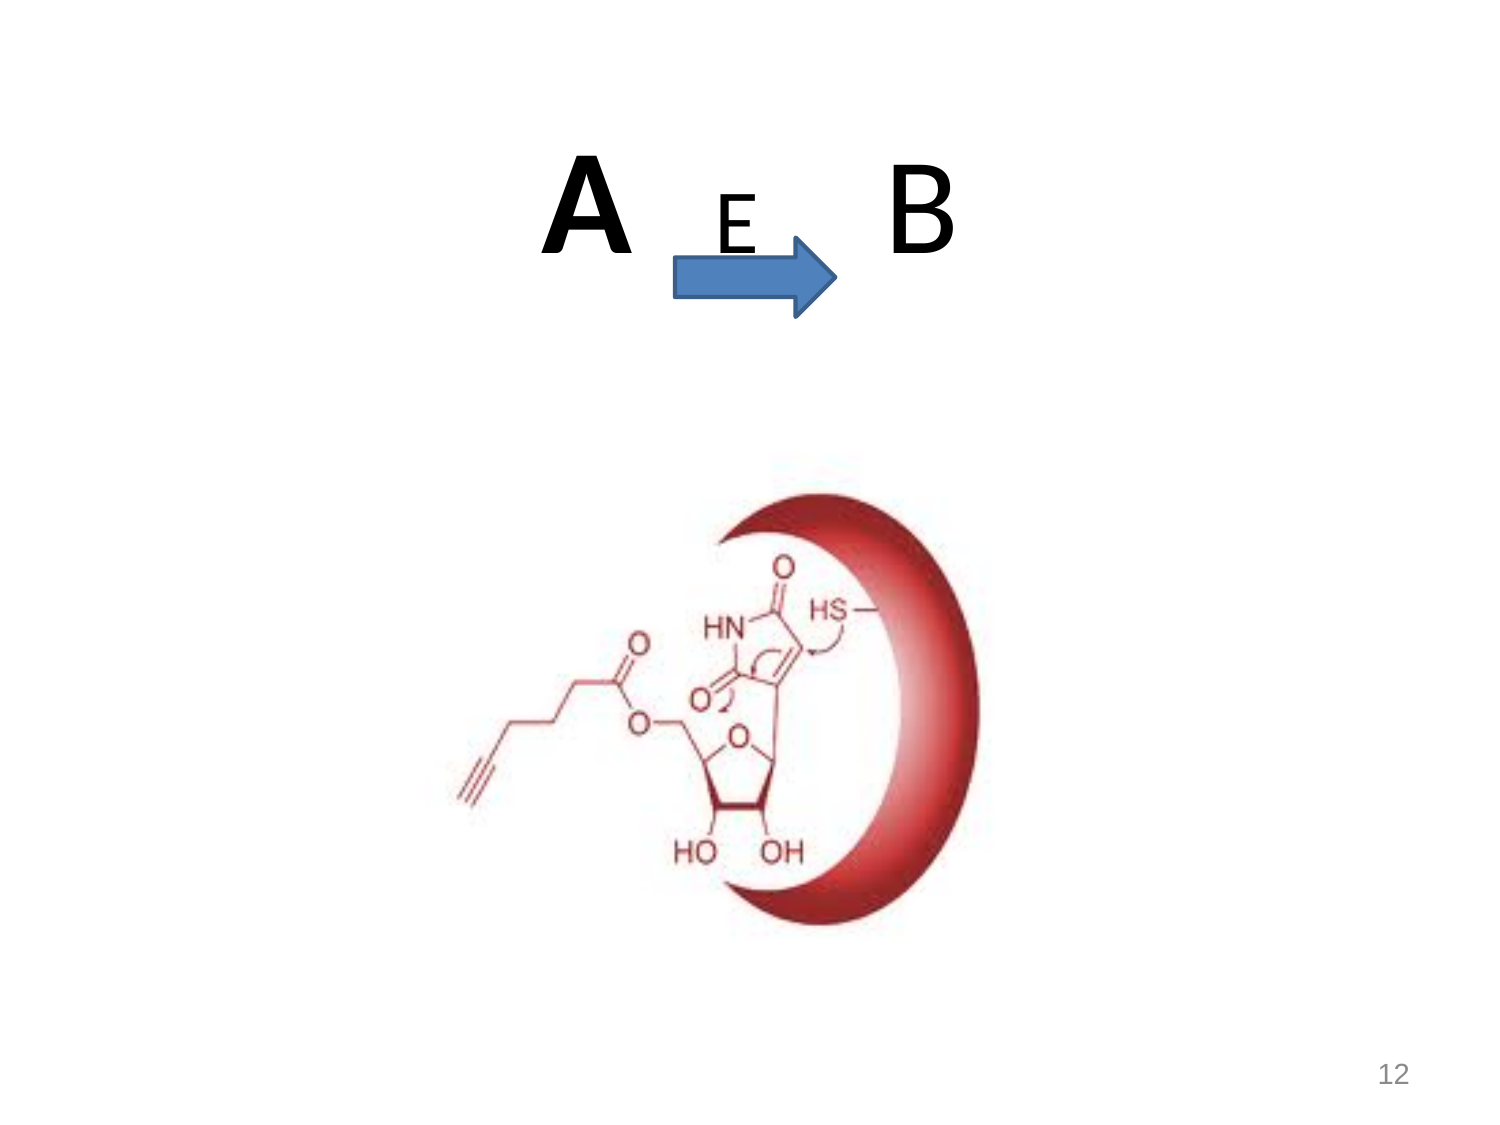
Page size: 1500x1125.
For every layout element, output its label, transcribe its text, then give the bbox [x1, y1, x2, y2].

title A E B [112, 99, 1388, 288]
slide_number 12 [1074, 1042, 1425, 1103]
picture [424, 413, 1038, 1027]
text_box [672, 235, 838, 319]
